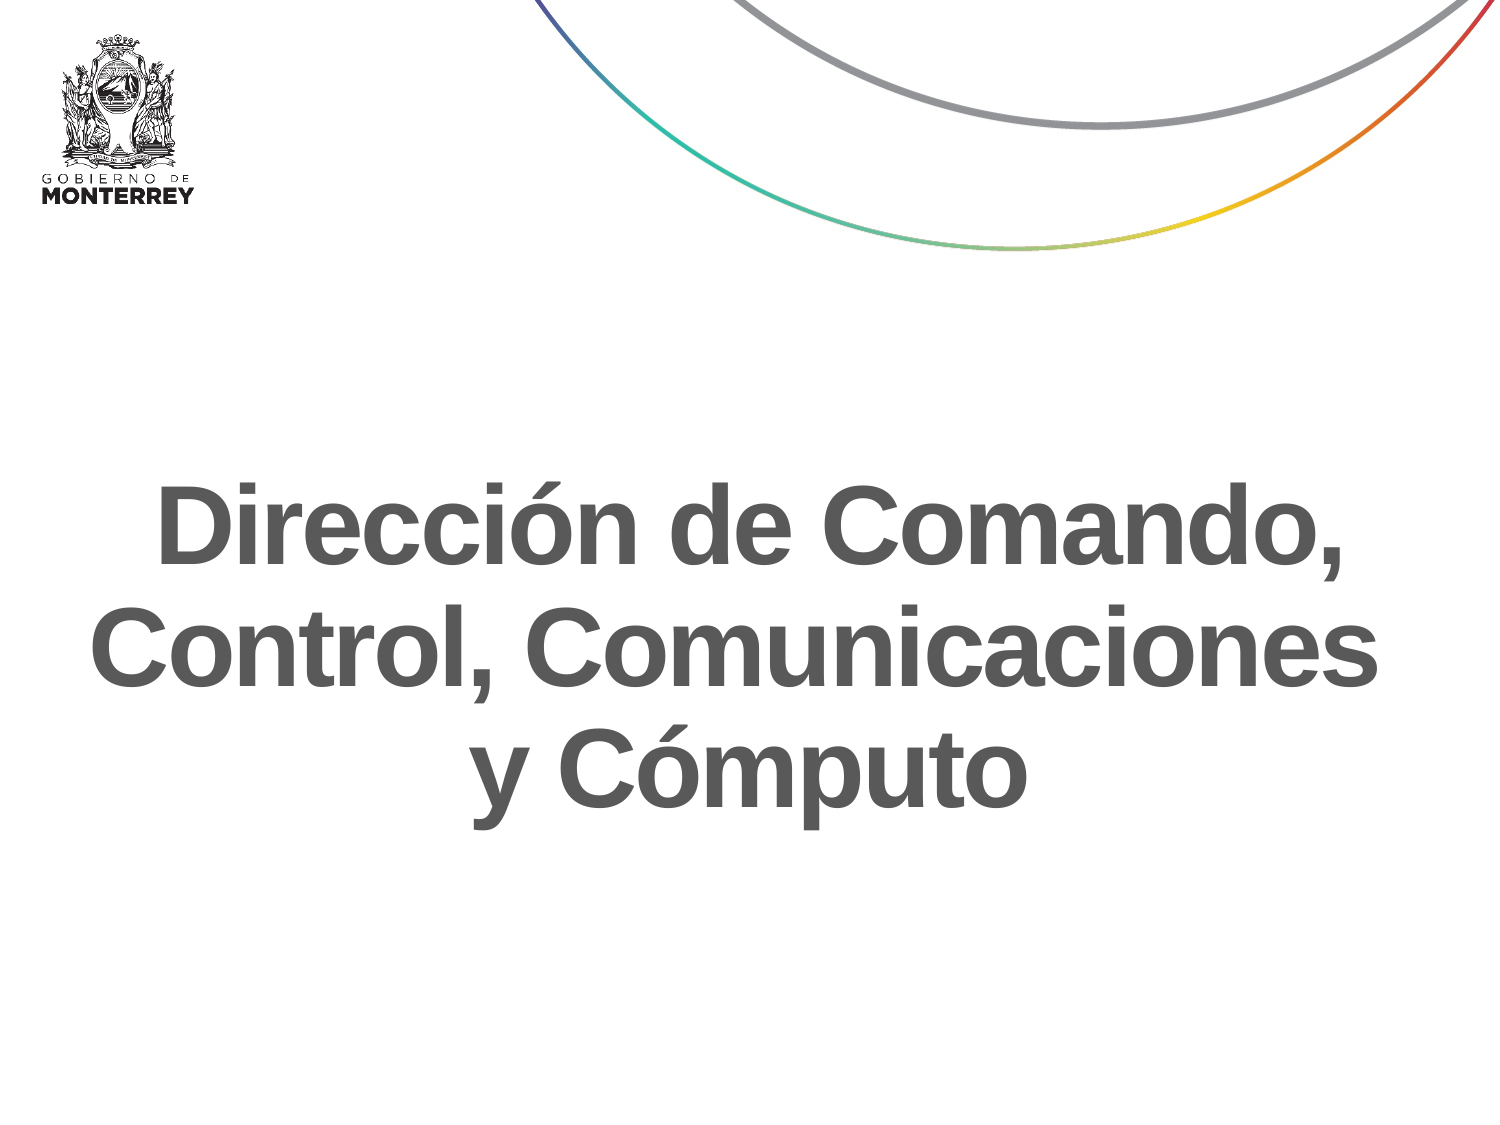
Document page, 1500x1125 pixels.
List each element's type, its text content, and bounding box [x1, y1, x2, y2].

picture [428, 0, 1500, 1125]
text_box Dirección de Comando, Control, Comunicaciones y Cómputo [0, 460, 428, 840]
picture [23, 24, 213, 214]
